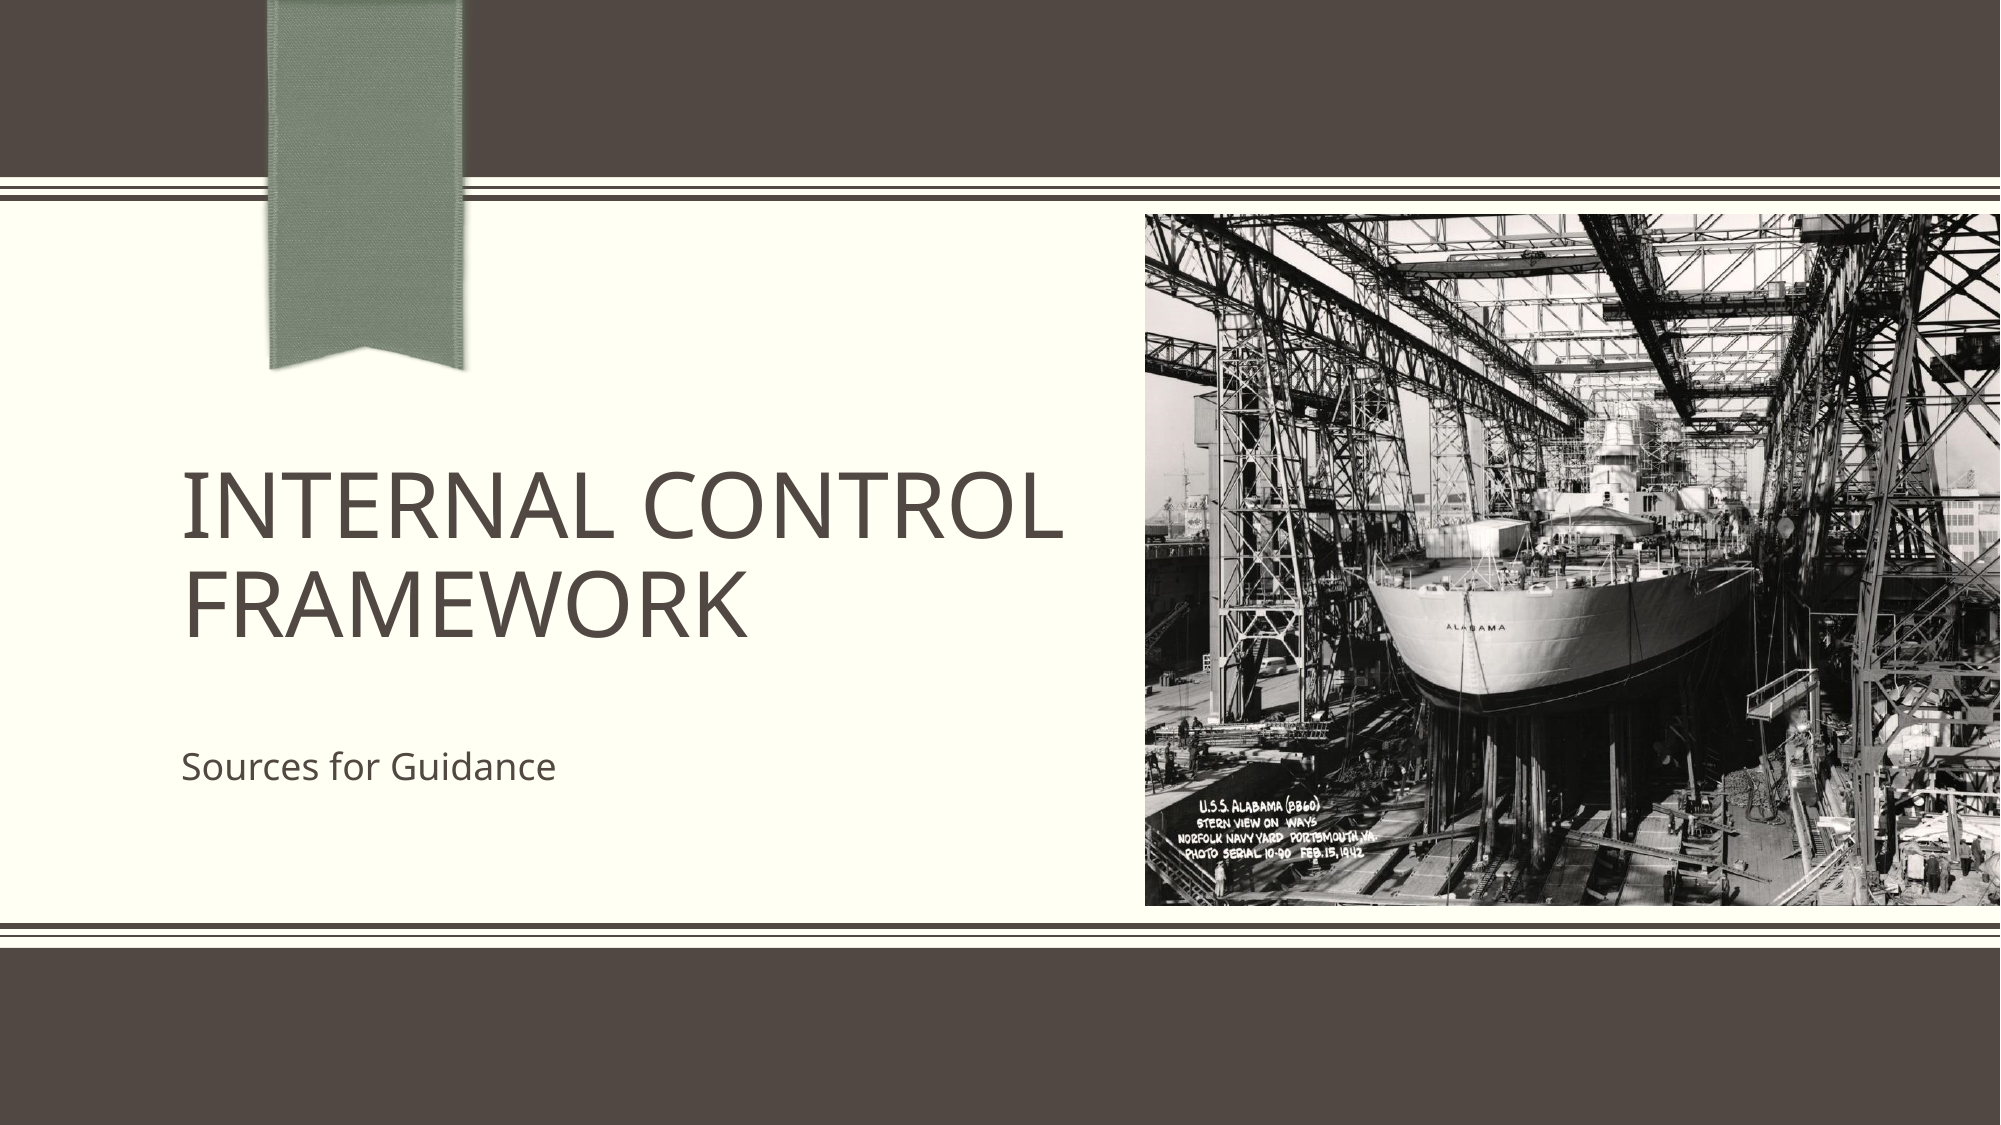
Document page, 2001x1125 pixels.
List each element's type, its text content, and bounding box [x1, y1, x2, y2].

picture [1145, 214, 2000, 906]
title Internal control framework [181, 376, 1122, 740]
subtitle Sources for Guidance [181, 740, 1122, 897]
